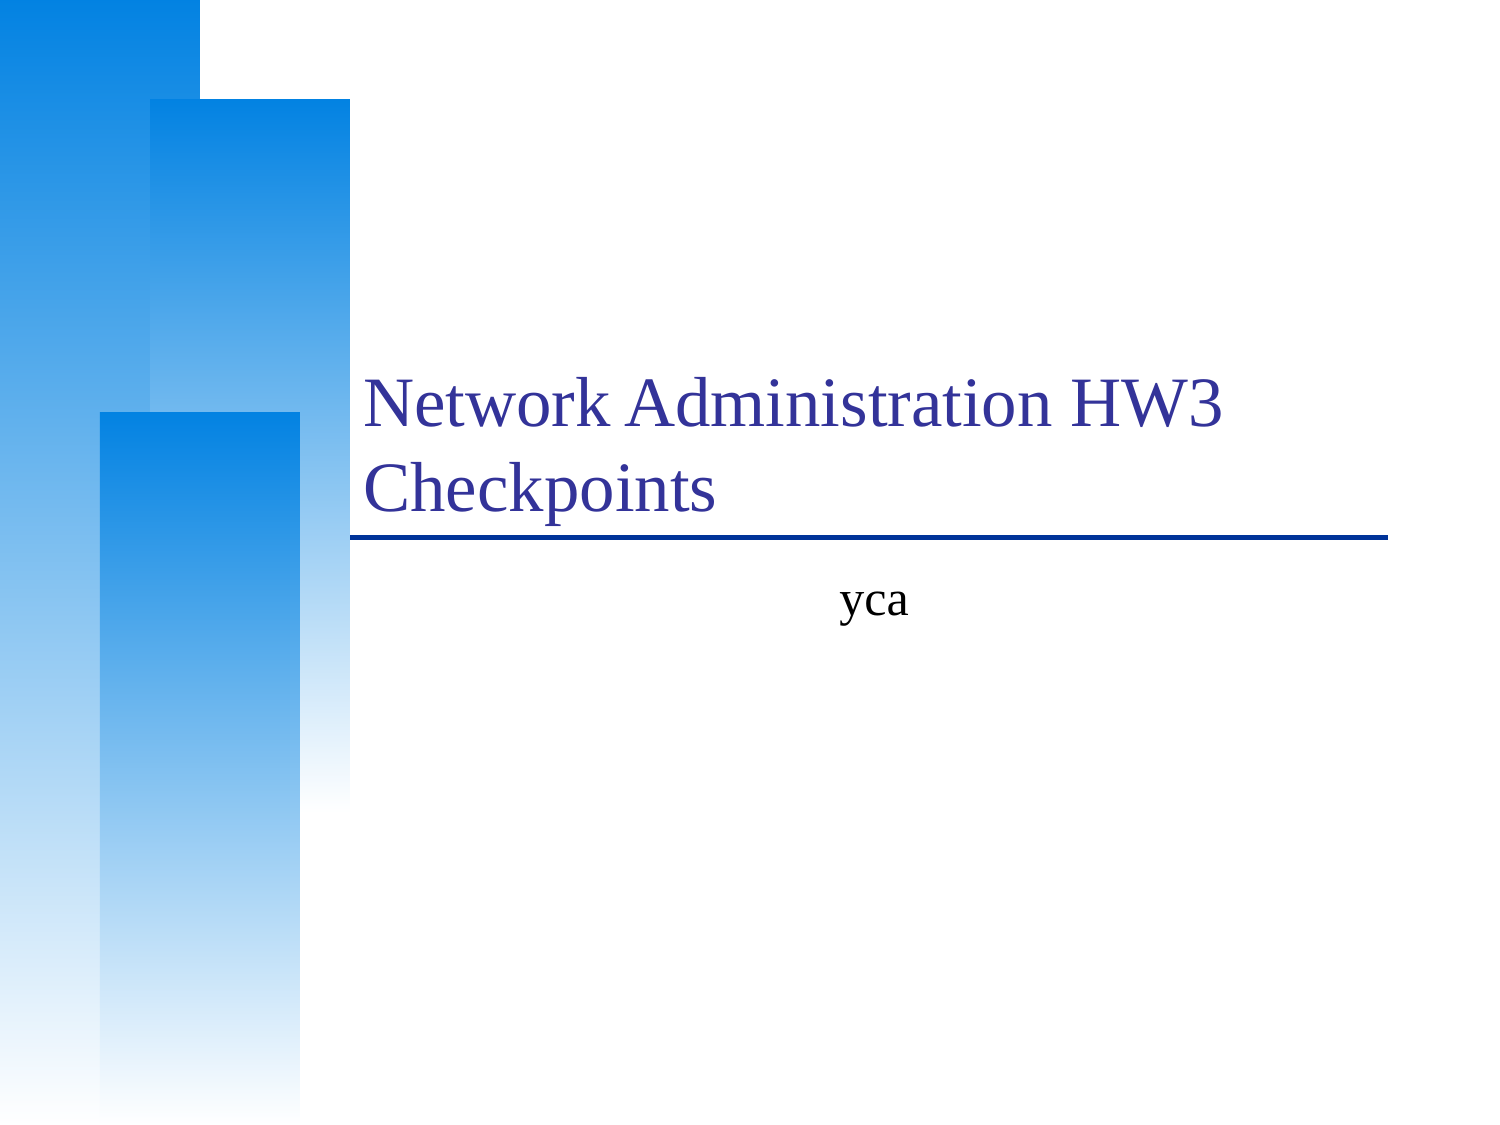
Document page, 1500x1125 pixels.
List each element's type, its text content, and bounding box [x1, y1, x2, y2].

title Network Administration HW3 Checkpoints [348, 361, 1424, 521]
subtitle yca [349, 557, 1400, 902]
